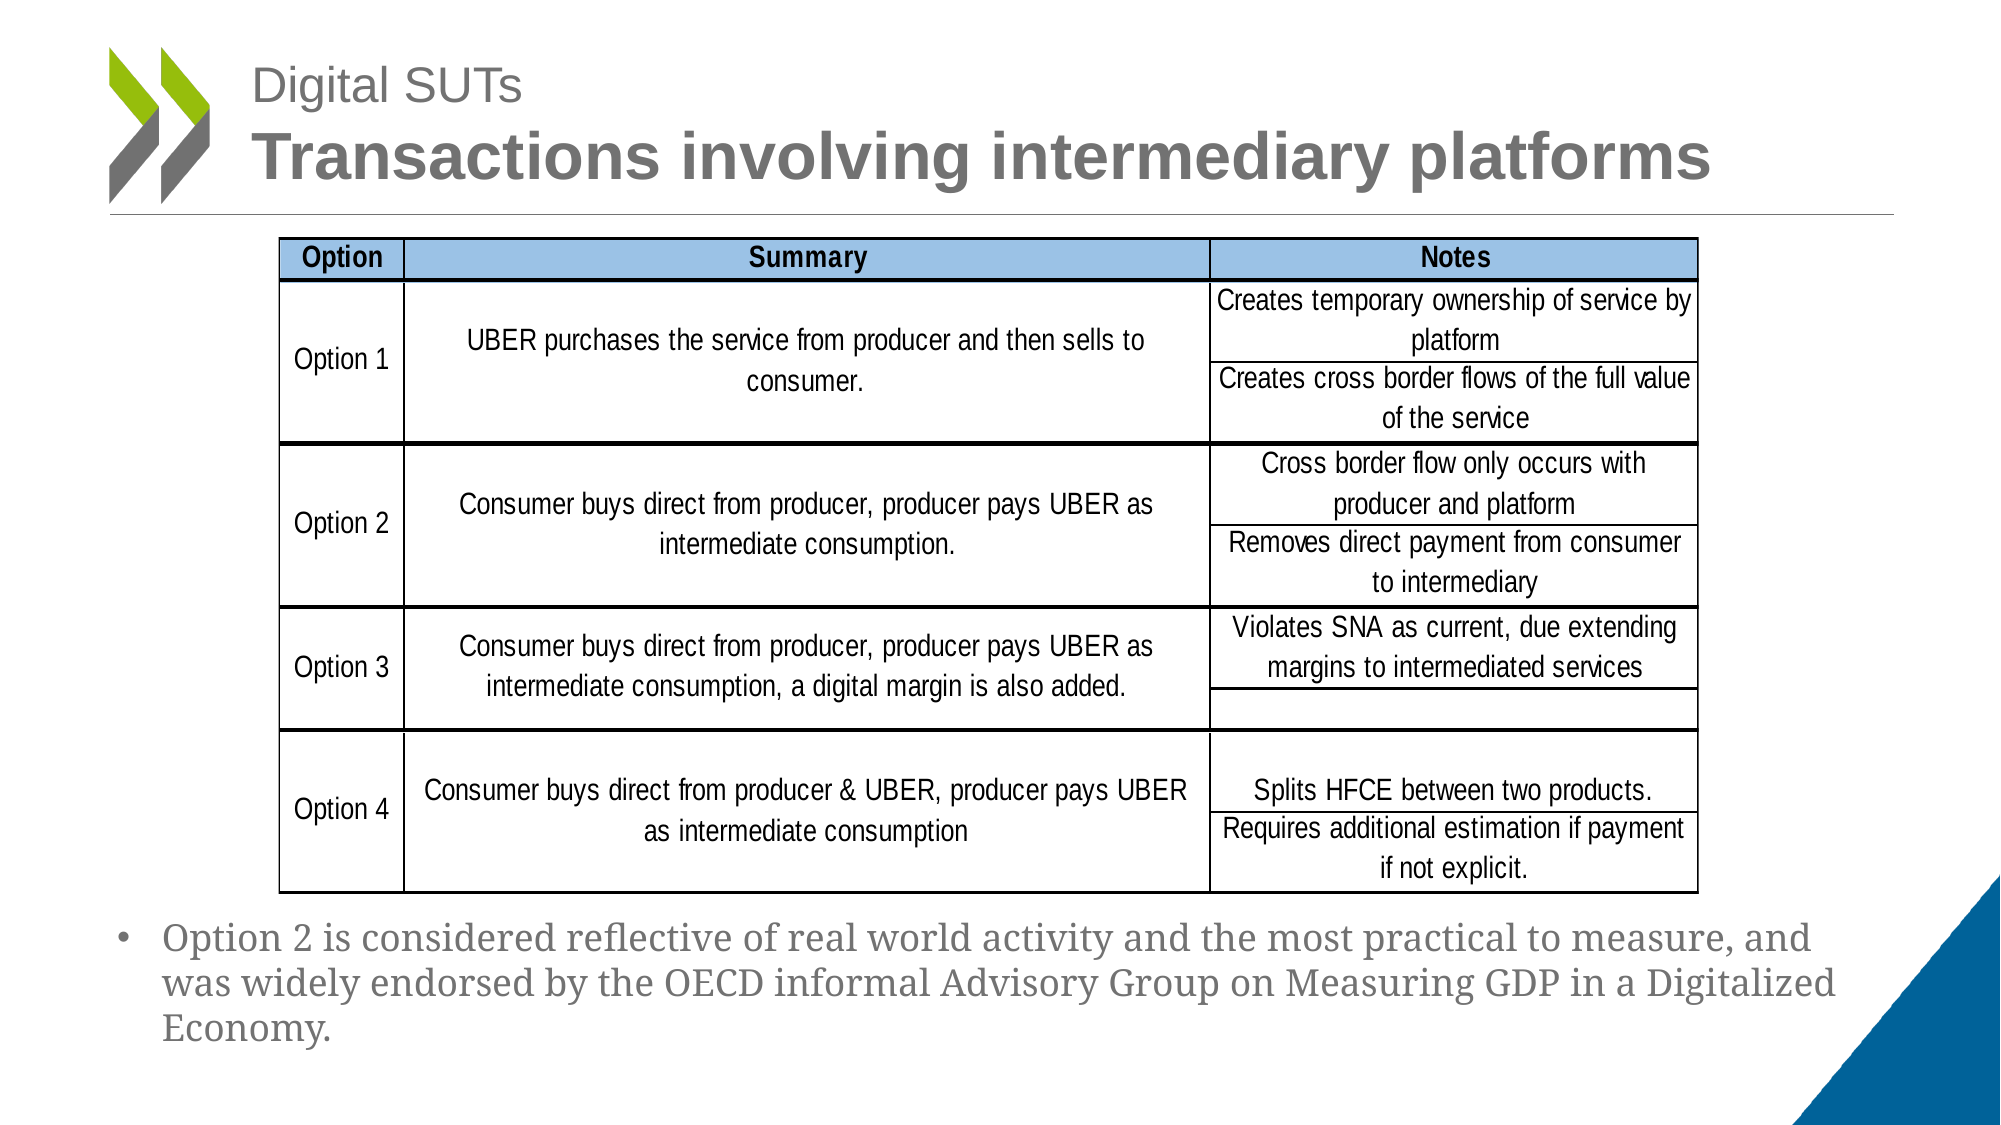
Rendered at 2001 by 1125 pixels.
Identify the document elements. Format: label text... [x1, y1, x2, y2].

picture [278, 237, 1701, 897]
picture [1792, 874, 2000, 1125]
list Option 2 is considered reflective of real world activity and the most practical to measure, and was widely endorsed by the OECD informal Advisory Group on Measuring GDP in a Digitalized Economy. [102, 906, 1900, 1059]
title Digital SUTs Transactions involving intermediary platforms [236, 38, 1859, 207]
